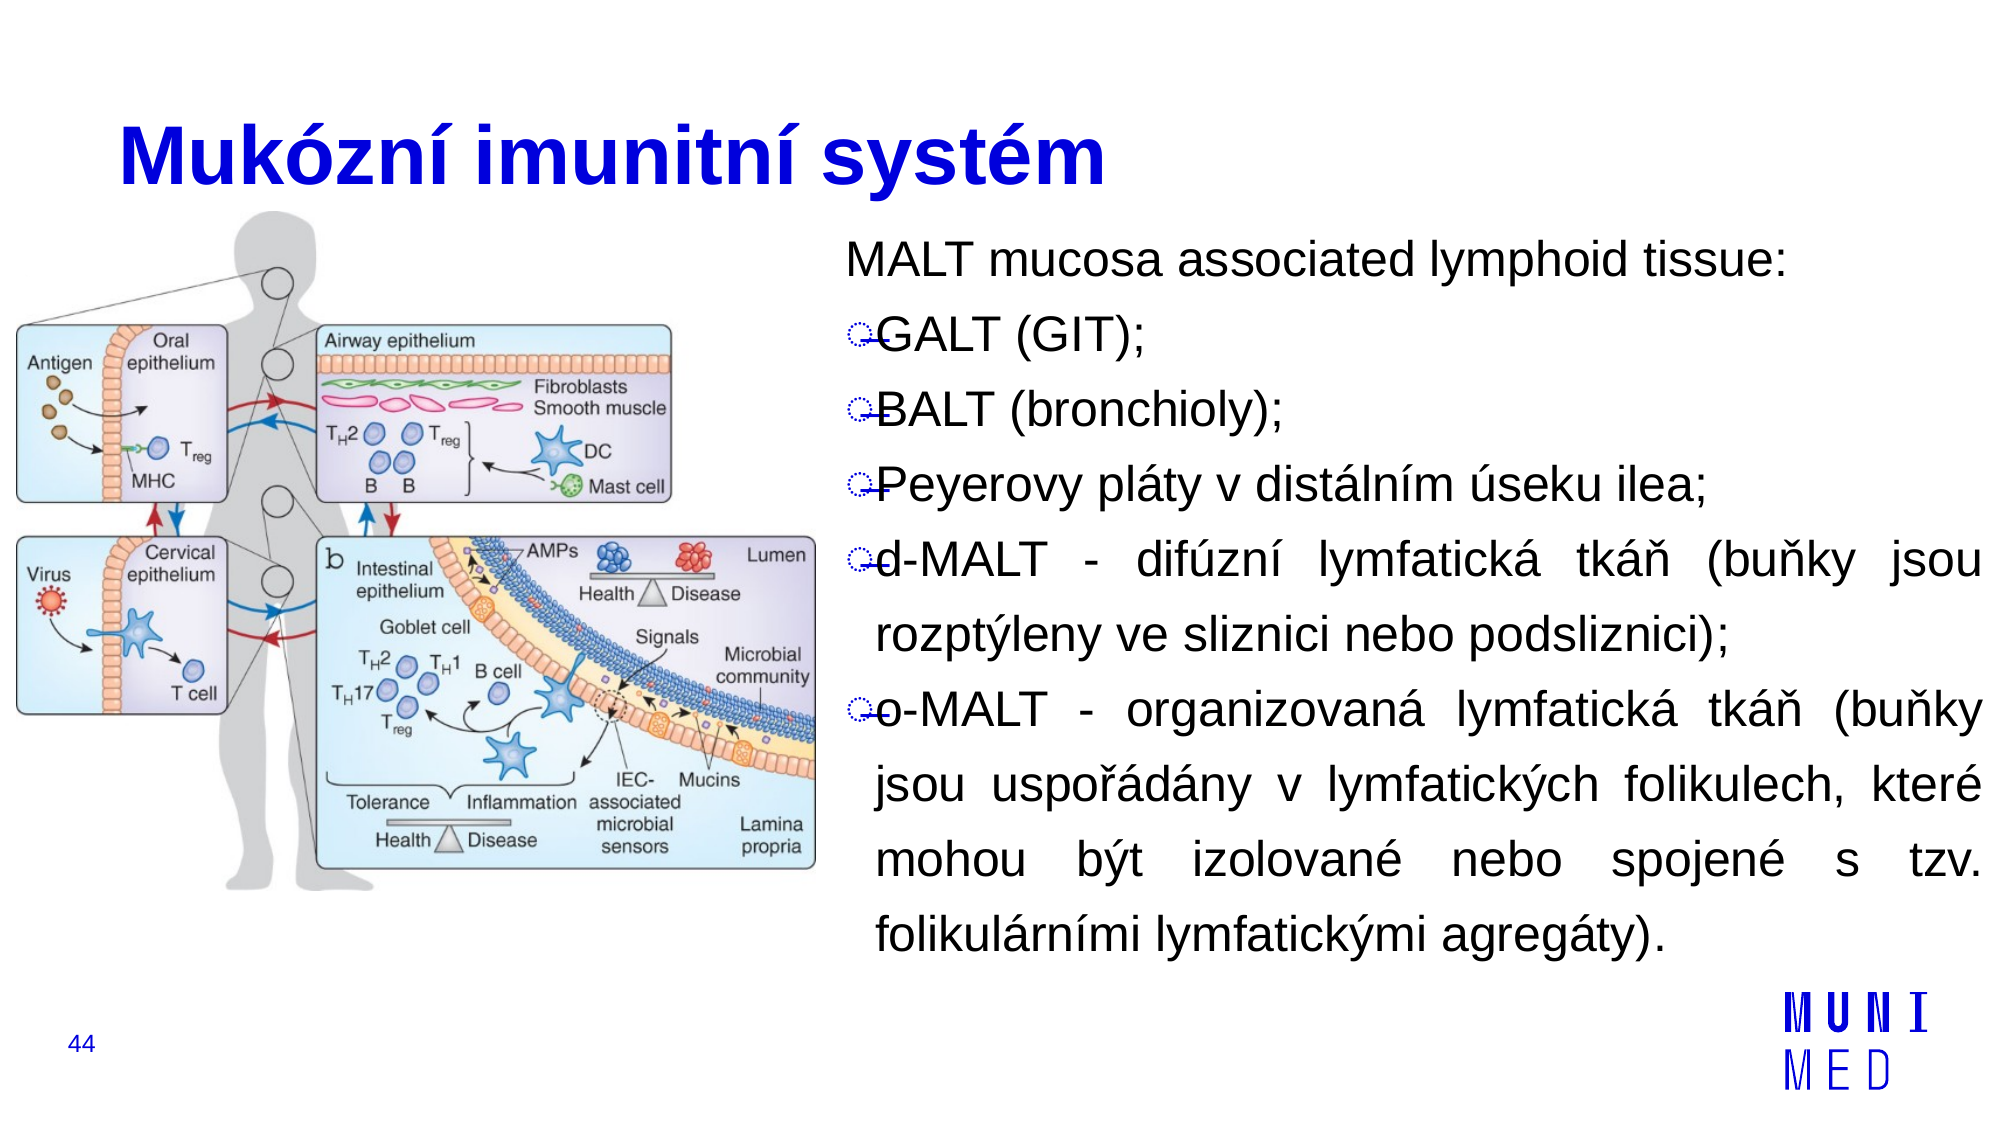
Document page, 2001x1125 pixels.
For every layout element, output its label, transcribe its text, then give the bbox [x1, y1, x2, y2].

text_box MALT mucosa associated lymphoid tissue: GALT (GIT); BALT (bronchioly); Peyerovy pláty v distálním úseku ilea; d-MALT - difúzní lymfatická tkáň (buňky jsou rozptýleny ve sliznici nebo podsliznici); o-MALT - organizovaná lymfatická tkáň (buňky jsou uspořádány v lymfatických folikulech, které mohou být izolované nebo spojené s tzv. folikulárními lymfatickými agregáty). [833, 211, 1984, 891]
slide_number 44 [67, 1021, 110, 1063]
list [15, 211, 816, 892]
title Mukózní imunitní systém [118, 118, 1883, 193]
